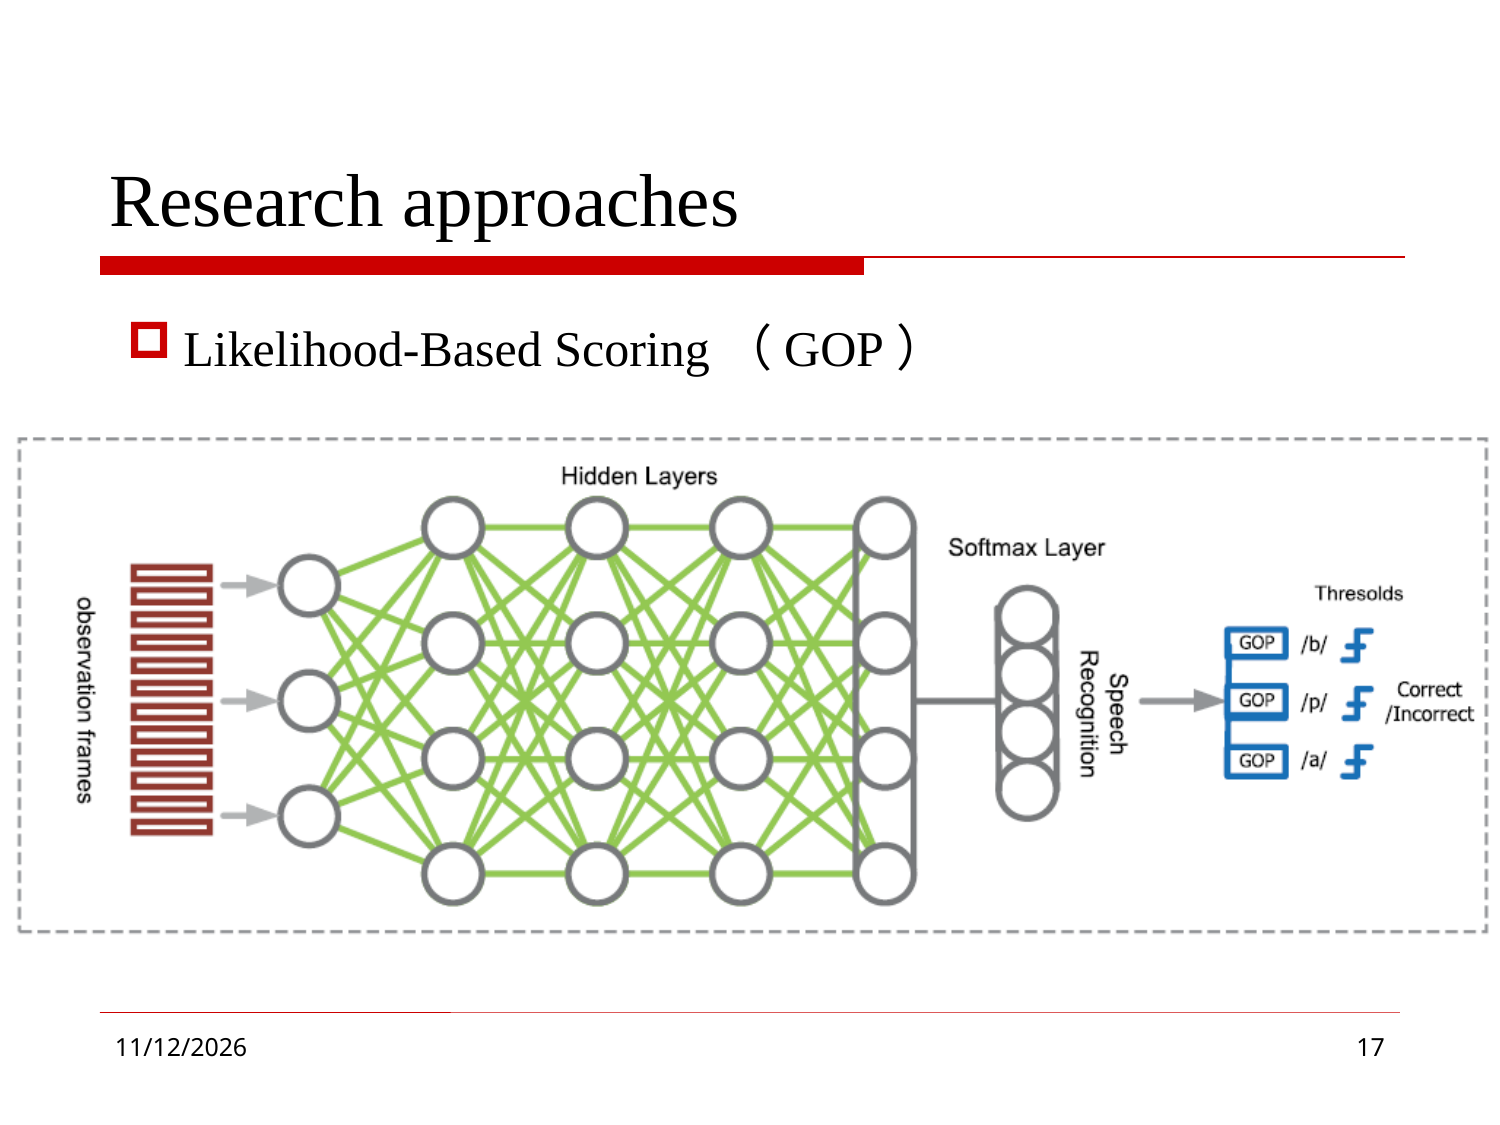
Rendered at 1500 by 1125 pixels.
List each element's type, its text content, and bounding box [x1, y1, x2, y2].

text_box Likelihood-Based Scoring（GOP） [112, 308, 1403, 419]
title Research approaches [94, 50, 1407, 250]
picture [7, 420, 1500, 942]
slide_number 17 [1074, 1024, 1401, 1103]
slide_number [99, 1024, 426, 1103]
